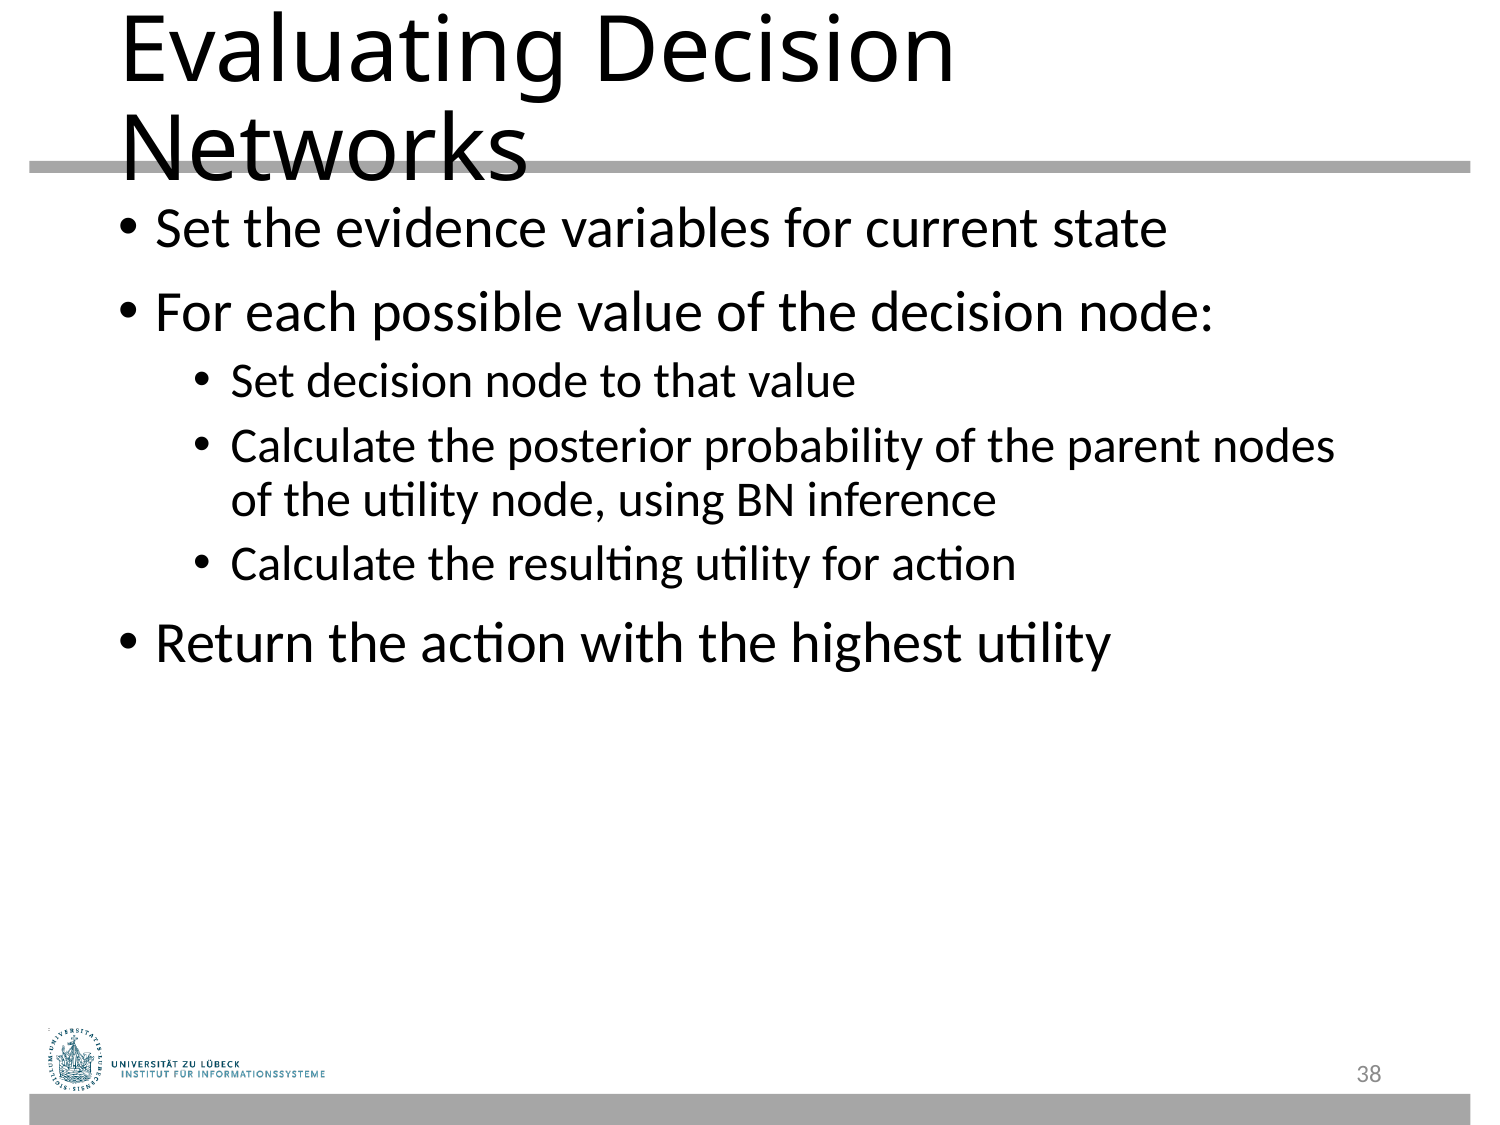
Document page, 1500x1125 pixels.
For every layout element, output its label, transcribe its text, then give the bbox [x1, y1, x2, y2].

list Set the evidence variables for current state For each possible value of the decision node: Set decision node to that value Calculate the posterior probability of the parent nodes of the utility node, using BN inference Calculate the resulting utility for action Return the action with the highest utility [103, 189, 1397, 1014]
title Evaluating Decision Networks [103, 42, 1397, 161]
slide_number 38 [1059, 1042, 1397, 1103]
